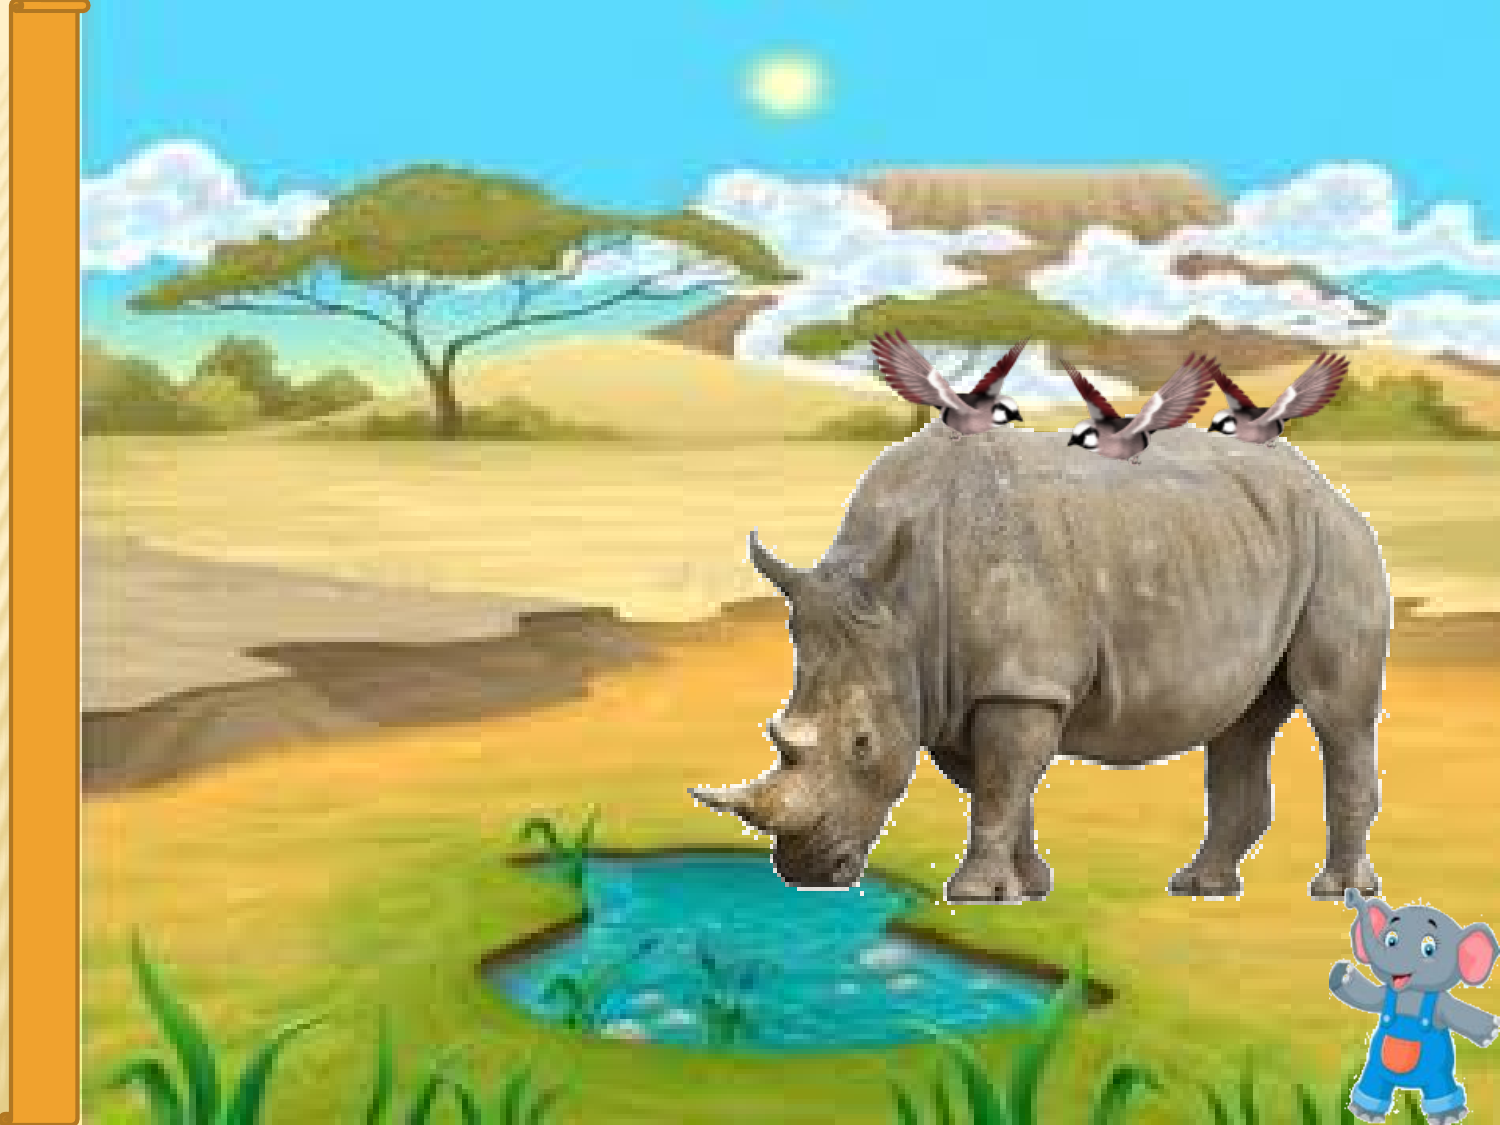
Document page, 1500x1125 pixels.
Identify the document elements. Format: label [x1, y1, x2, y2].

list [76, 0, 1500, 1125]
text_box [0, 0, 74, 1125]
picture [537, 207, 1500, 1125]
